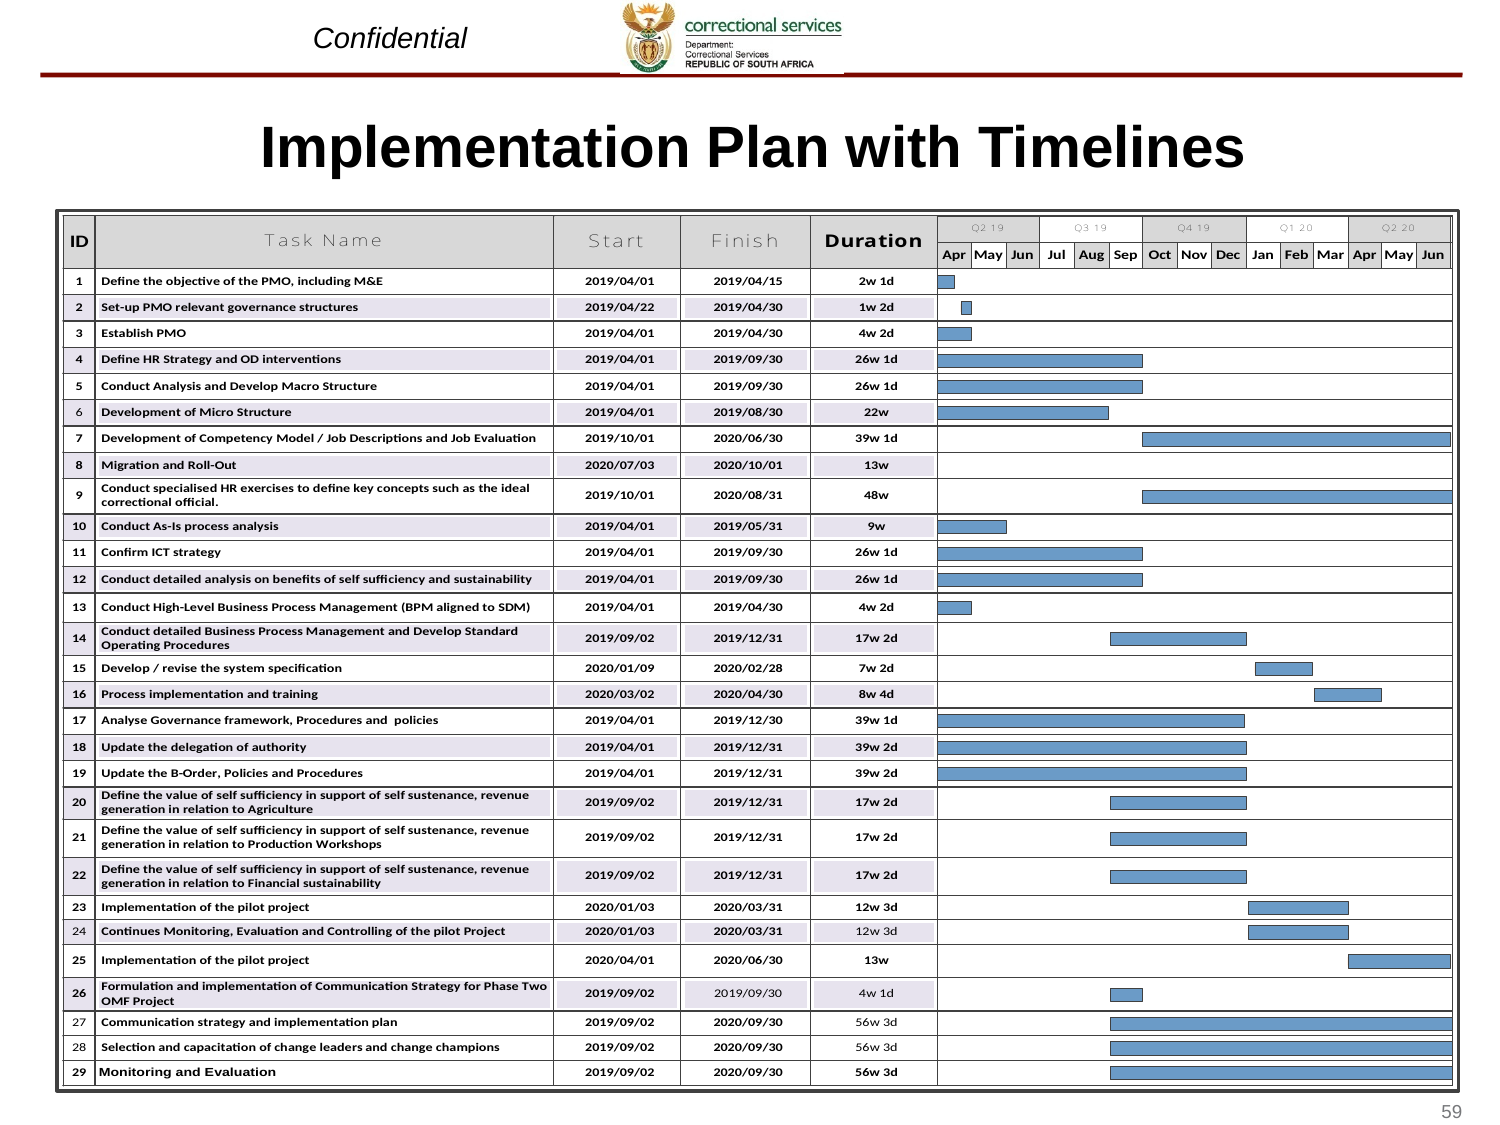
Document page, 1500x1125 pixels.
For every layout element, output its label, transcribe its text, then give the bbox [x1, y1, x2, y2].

text_box Implementation Plan with Timelines [98, 101, 1425, 187]
picture [52, 206, 1463, 1095]
picture [620, 0, 844, 74]
